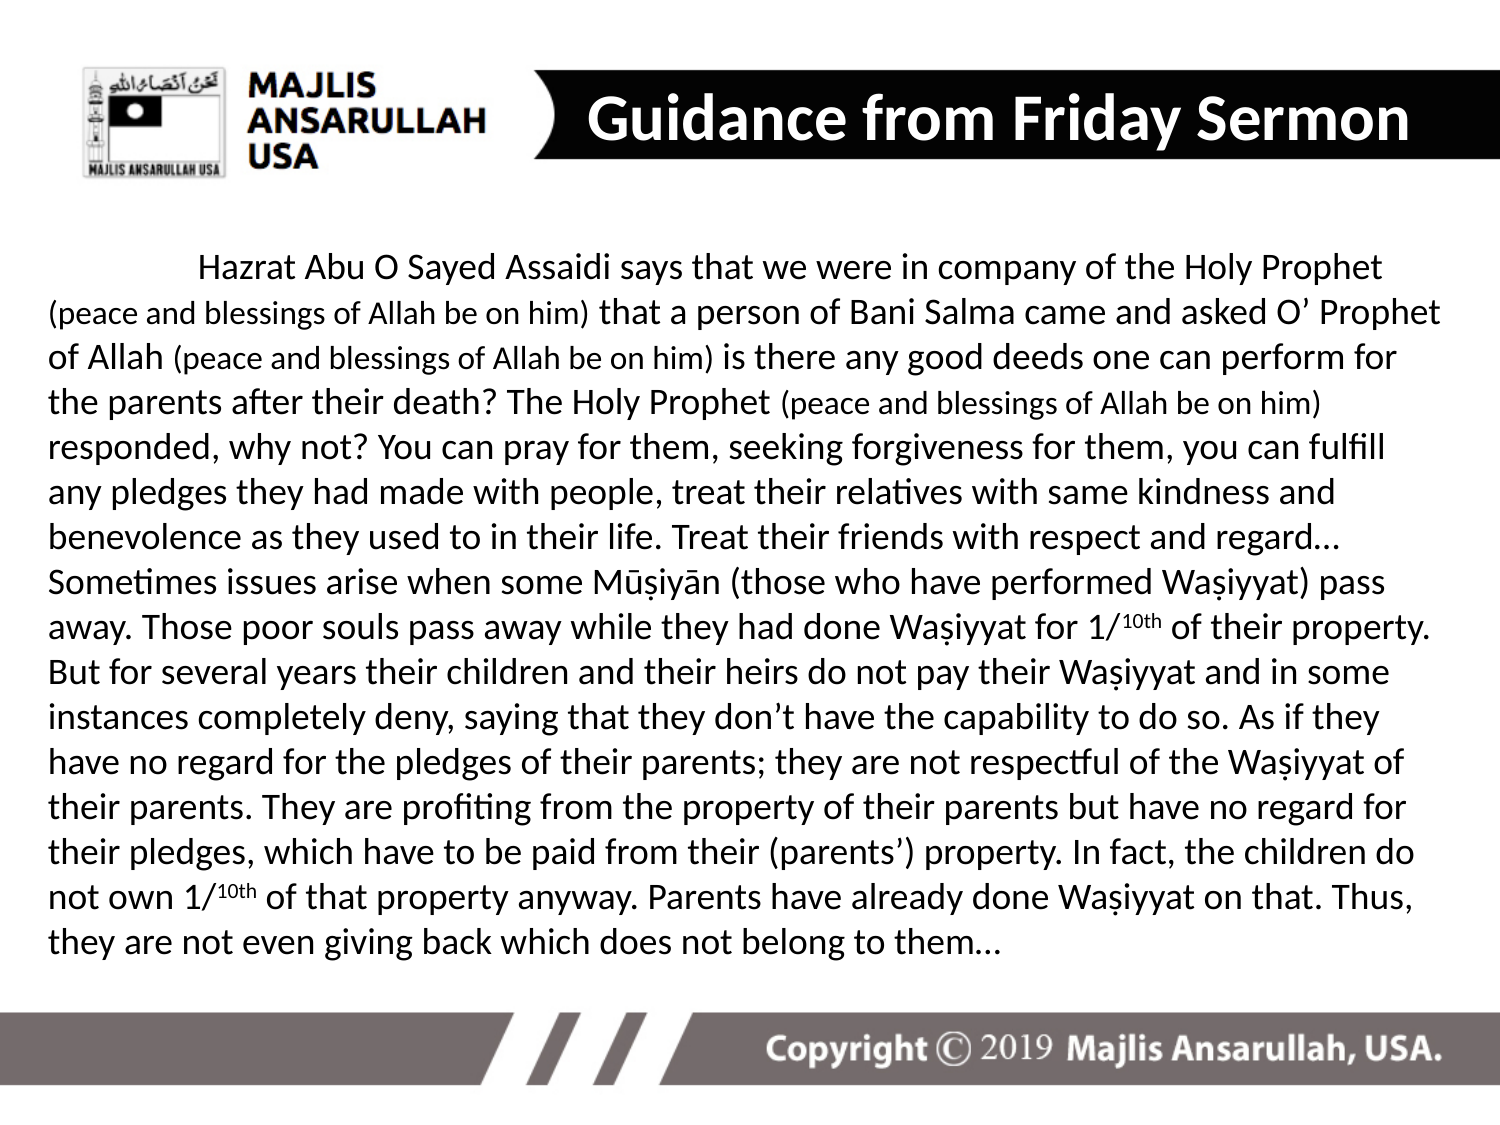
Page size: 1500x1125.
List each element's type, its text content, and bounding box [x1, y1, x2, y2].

text_box Hazrat Abu O Sayed Assaidi says that we were in company of the Holy Prophet (peace and blessings of Allah be on him) that a person of Bani Salma came and asked O’ Prophet of Allah (peace and blessings of Allah be on him) is there any good deeds one can perform for the parents after their death? The Holy Prophet (peace and blessings of Allah be on him) responded, why not? You can pray for them, seeking forgiveness for them, you can fulfill any pledges they had made with people, treat their relatives with same kindness and benevolence as they used to in their life. Treat their friends with respect and regard… Sometimes issues arise when some Mūṣiyān (those who have performed Waṣiyyat) pass away. Those poor souls pass away while they had done Waṣiyyat for 1/10th of their property. But for several years their children and their heirs do not pay their Waṣiyyat and in some instances completely deny, saying that they don’t have the capability to do so. As if they have no regard for the pledges of their parents; they are not respectful of the Waṣiyyat of their parents. They are profiting from the property of their parents but have no regard for their pledges, which have to be paid from their (parents’) property. In fact, the children do not own 1/10th of that property anyway. Parents have already done Waṣiyyat on that. Thus, they are not even giving back which does not belong to them… [33, 234, 1458, 970]
picture [0, 0, 1500, 1125]
text_box Guidance from Friday Sermon [572, 66, 1428, 161]
